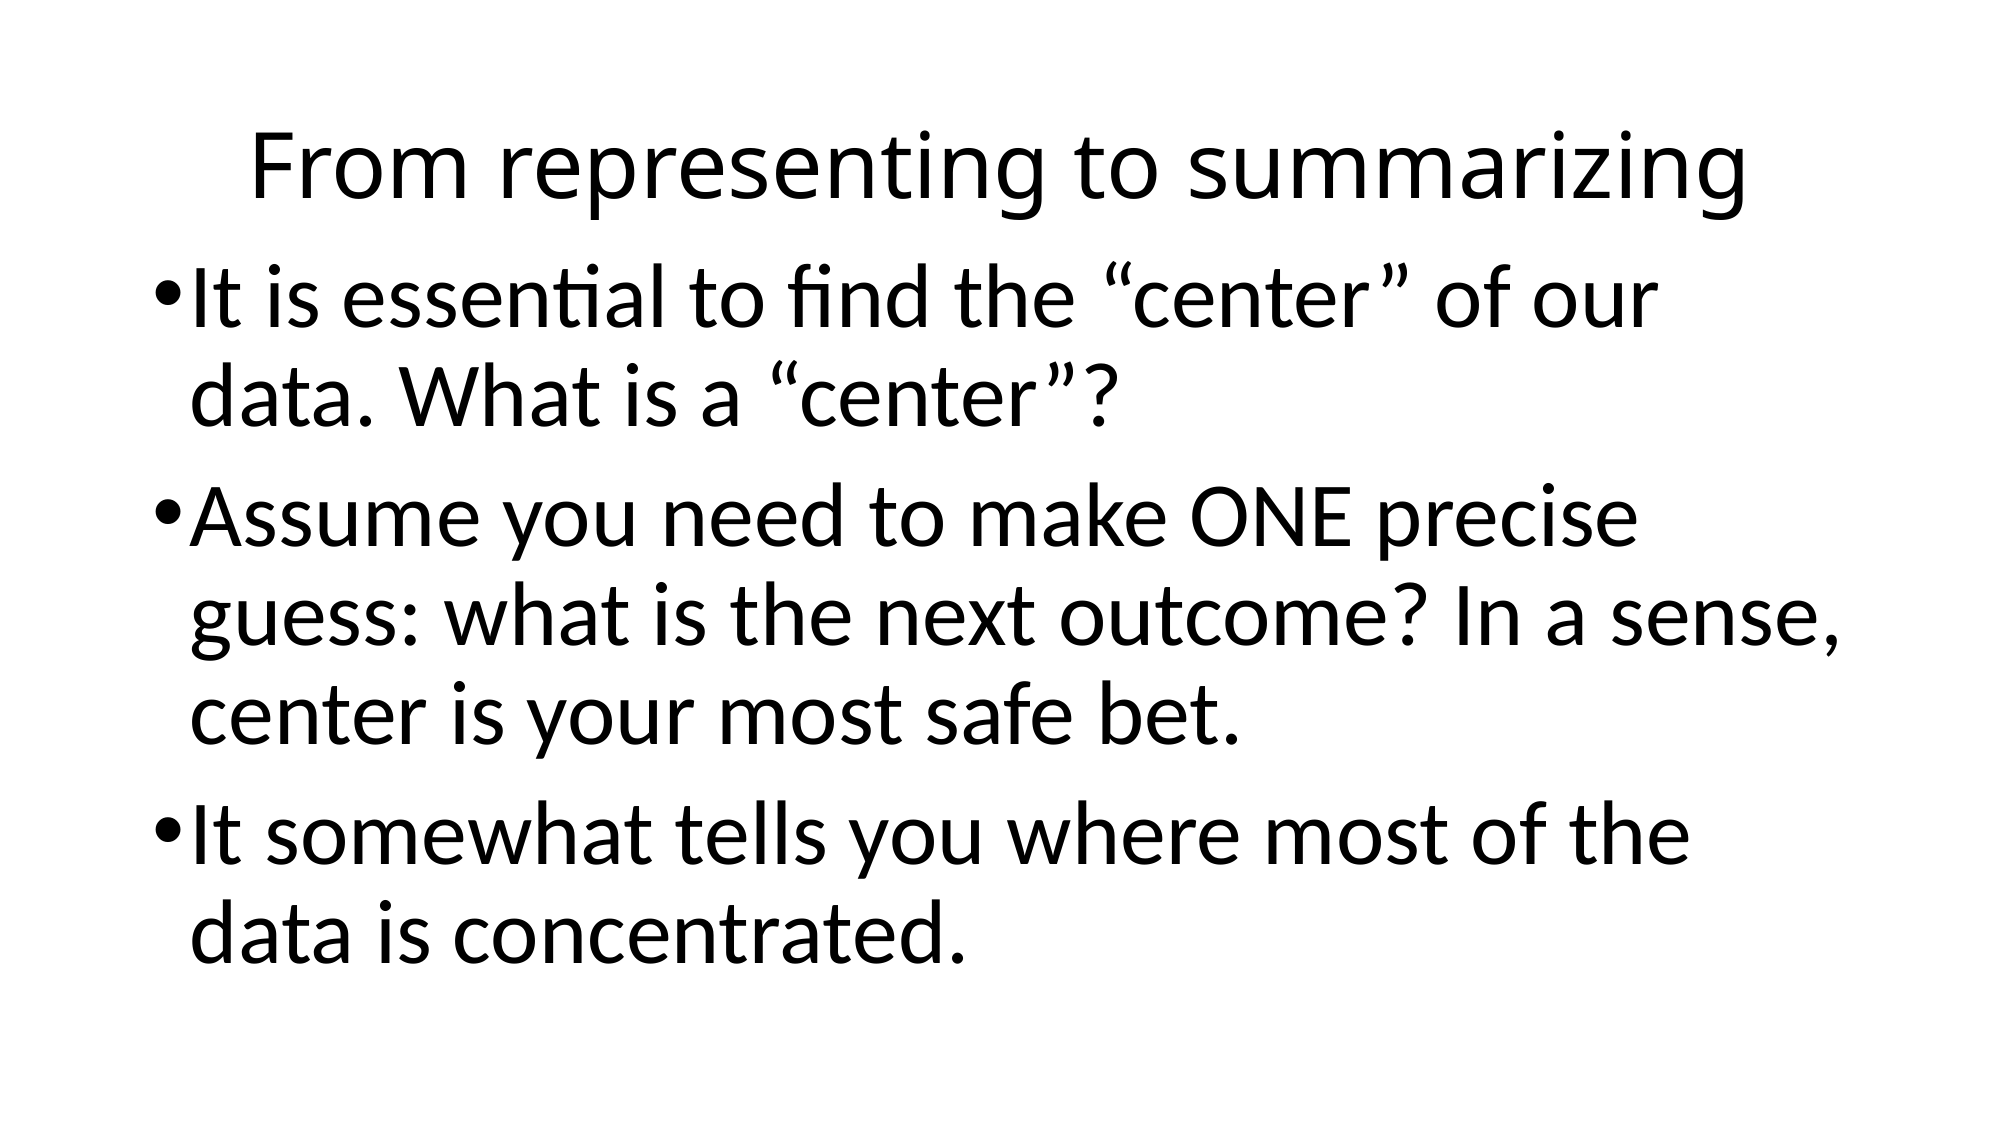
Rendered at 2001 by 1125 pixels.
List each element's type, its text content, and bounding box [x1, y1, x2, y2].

title From representing to summarizing [137, 59, 1863, 240]
list It is essential to find the “center” of our data. What is a “center”? Assume you need to make ONE precise guess: what is the next outcome? In a sense, center is your most safe bet. It somewhat tells you where most of the data is concentrated. [137, 240, 1863, 1014]
